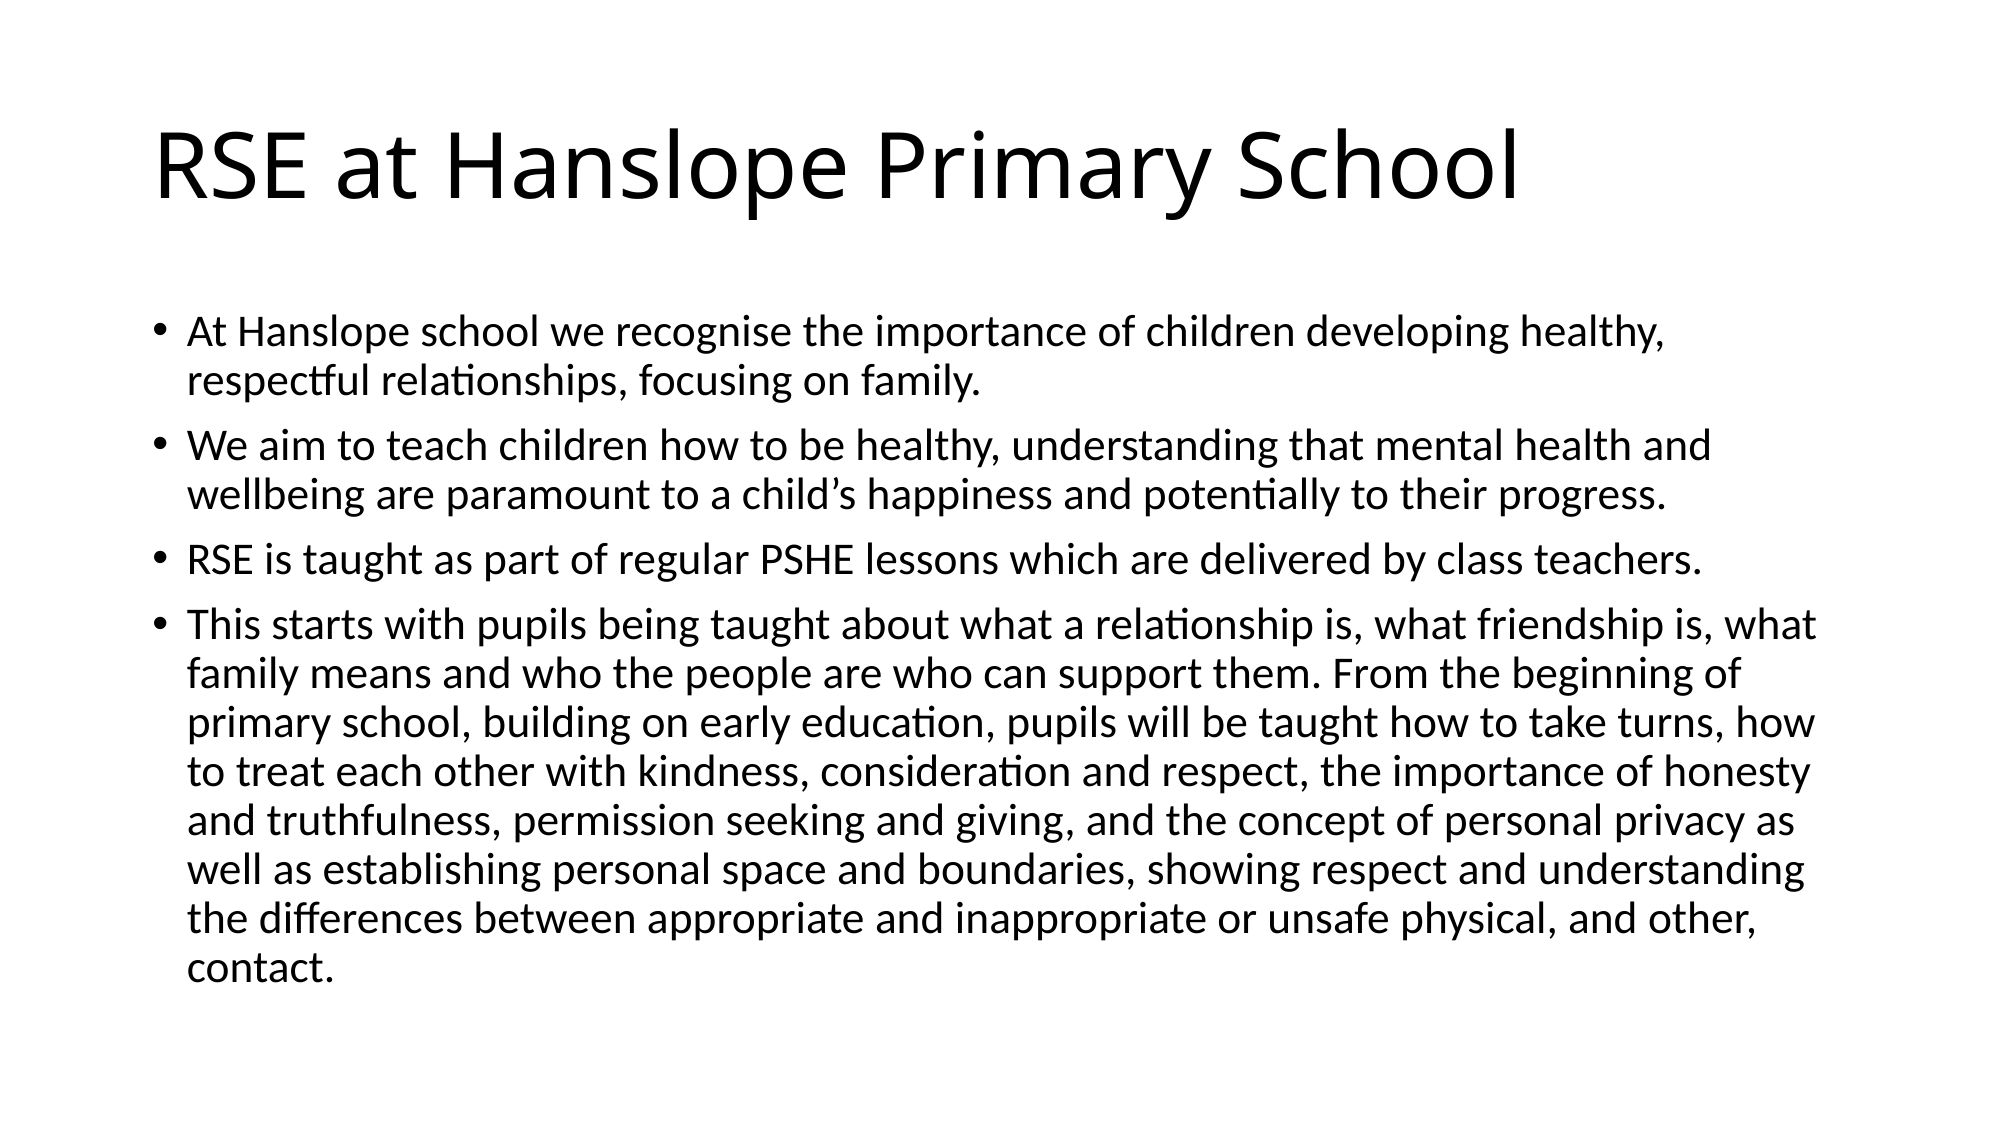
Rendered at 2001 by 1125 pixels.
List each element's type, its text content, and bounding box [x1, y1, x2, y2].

list At Hanslope school we recognise the importance of children developing healthy, respectful relationships, focusing on family. We aim to teach children how to be healthy, understanding that mental health and wellbeing are paramount to a child’s happiness and potentially to their progress. RSE is taught as part of regular PSHE lessons which are delivered by class teachers. This starts with pupils being taught about what a relationship is, what friendship is, what family means and who the people are who can support them. From the beginning of primary school, building on early education, pupils will be taught how to take turns, how to treat each other with kindness, consideration and respect, the importance of honesty and truthfulness, permission seeking and giving, and the concept of personal privacy as well as establishing personal space and boundaries, showing respect and understanding the differences between appropriate and inappropriate or unsafe physical, and other, contact. [137, 299, 1863, 1014]
title RSE at Hanslope Primary School [137, 59, 1863, 278]
